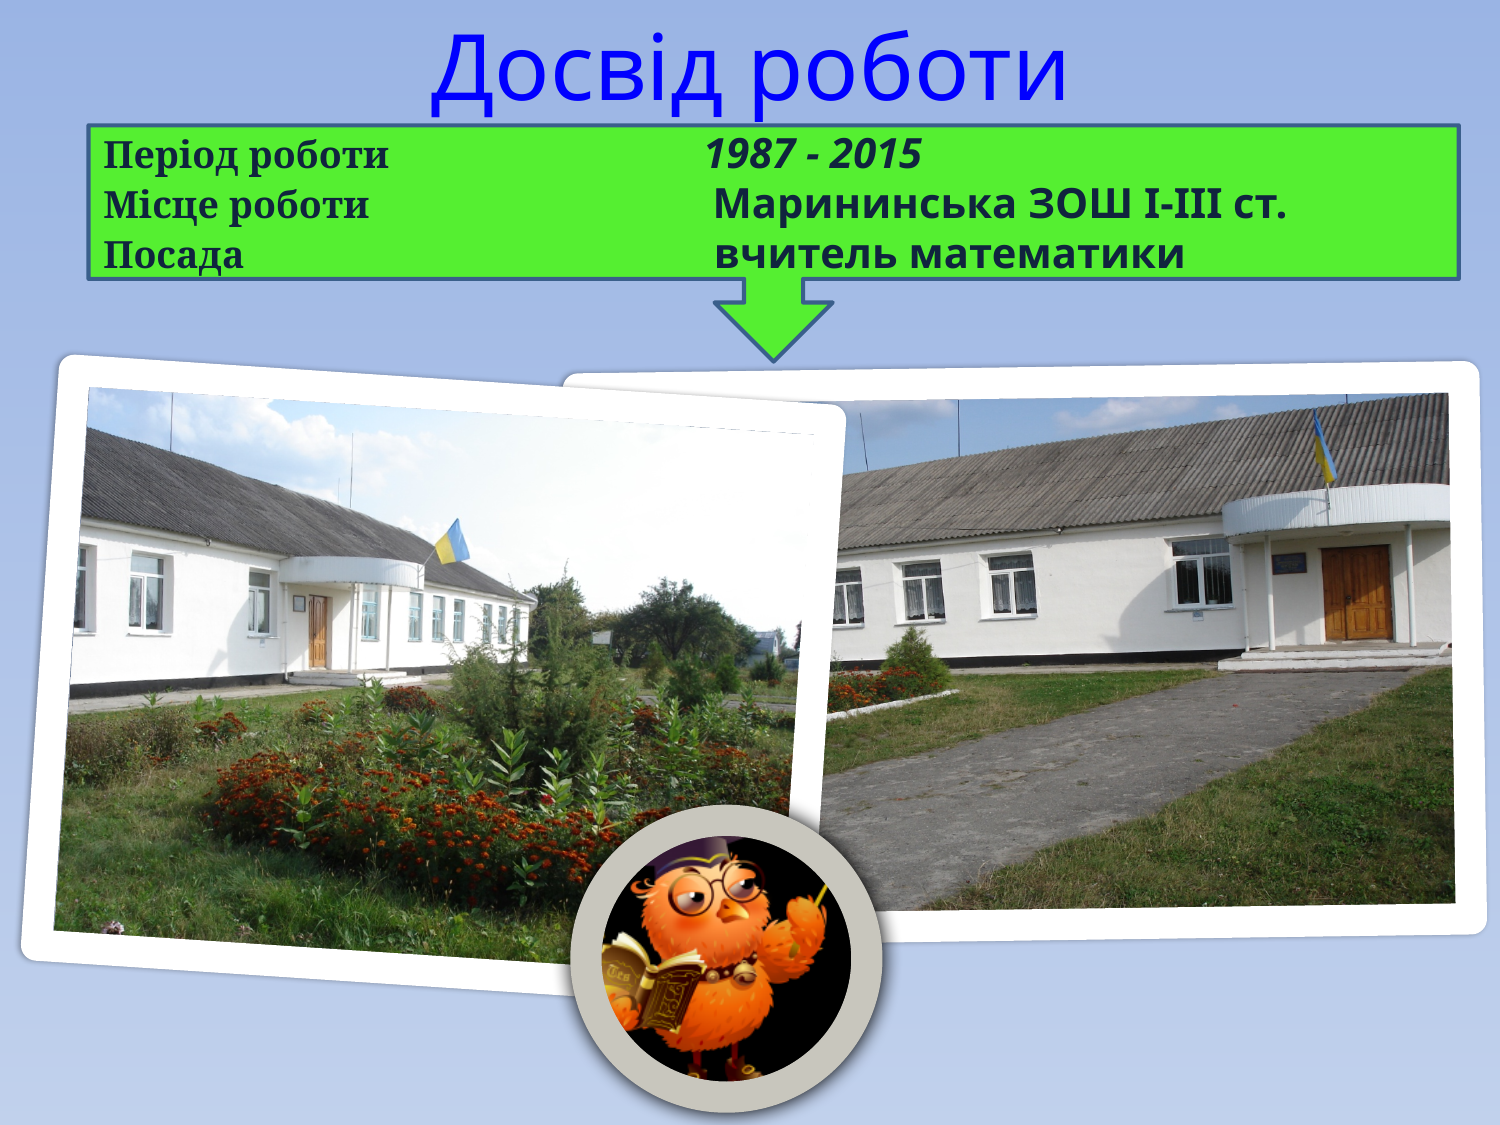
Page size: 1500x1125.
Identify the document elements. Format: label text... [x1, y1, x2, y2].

picture [55, 388, 1455, 1098]
title Досвід роботи [76, 0, 1427, 128]
text_box Період роботи 1987 - 2015 Місце роботи Марининська ЗОШ І-ІІІ ст. Посада вчитель математики [86, 123, 1461, 364]
